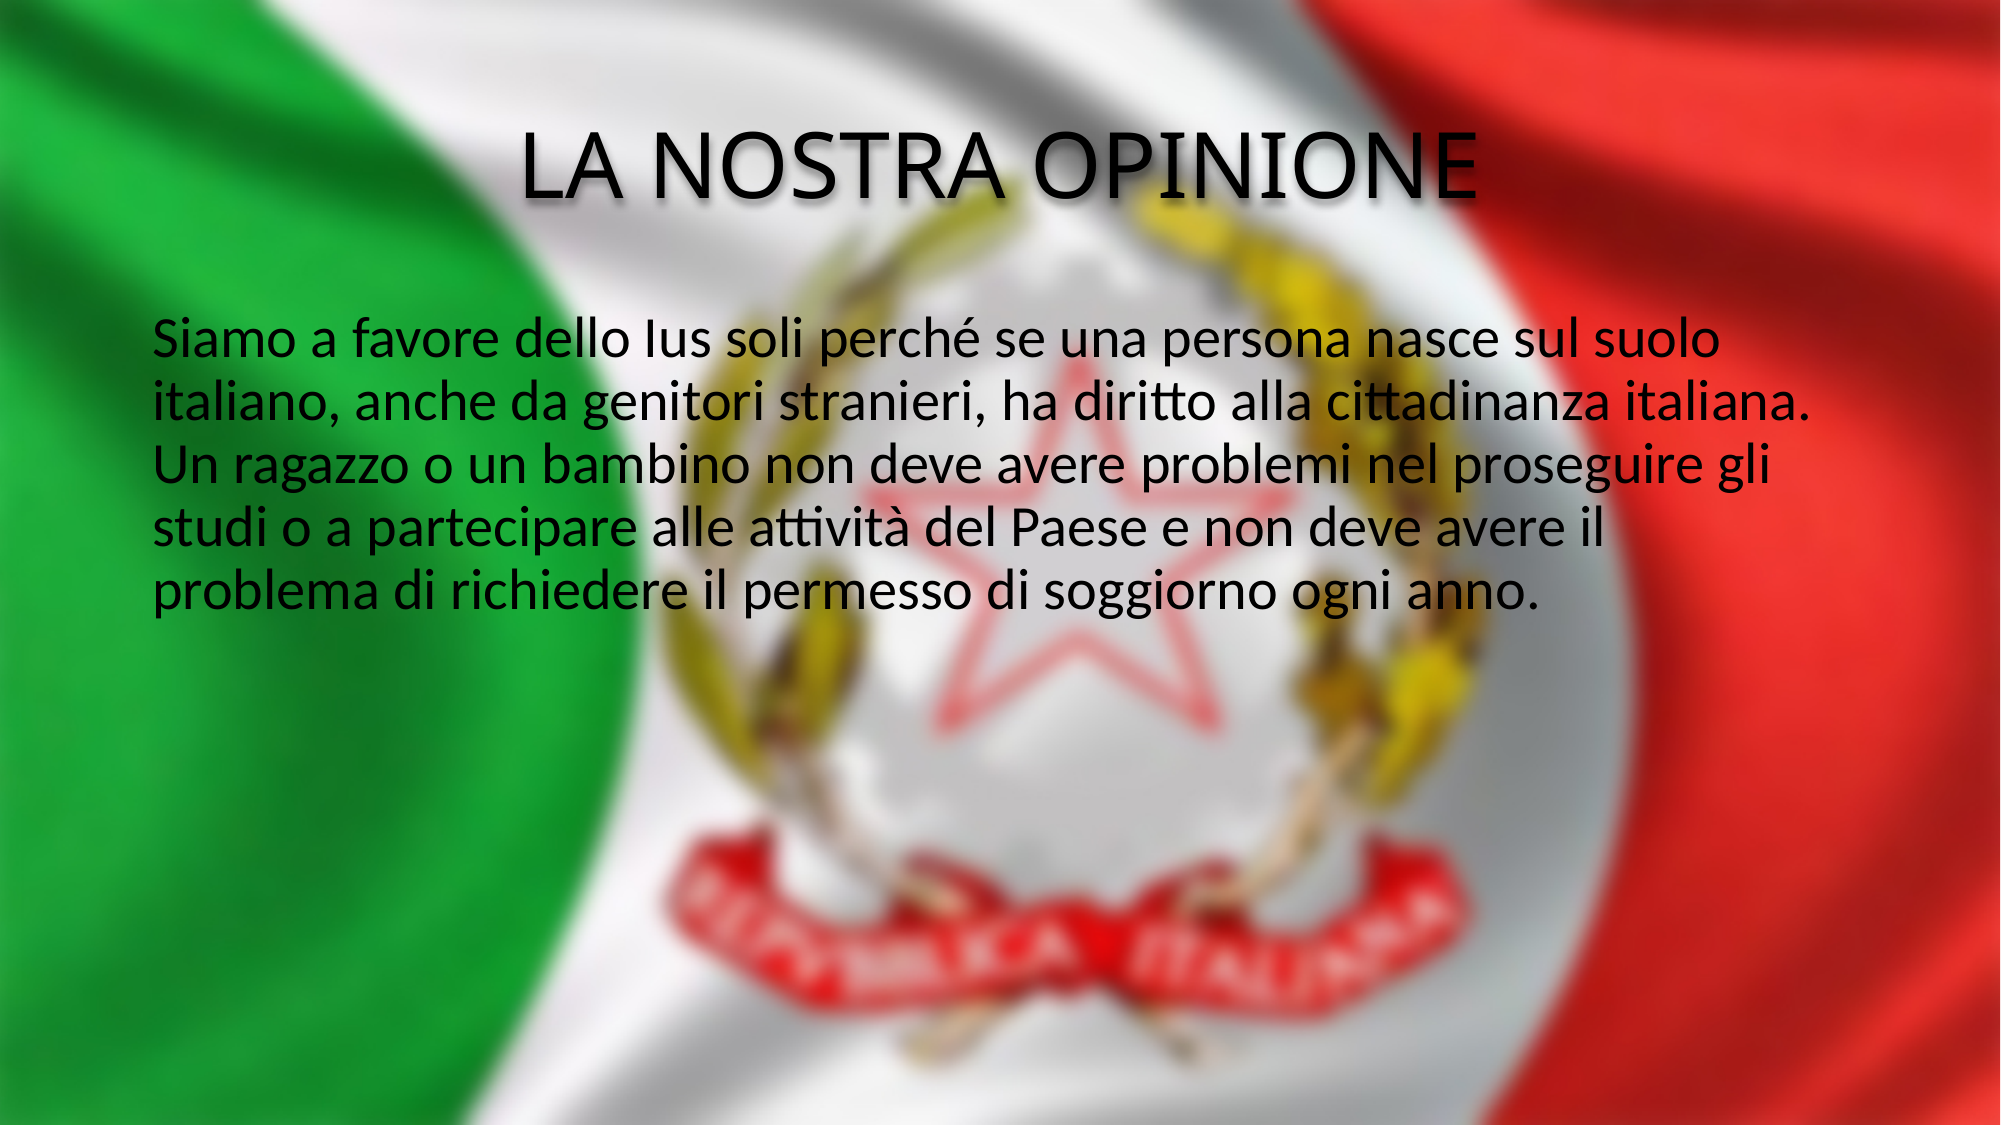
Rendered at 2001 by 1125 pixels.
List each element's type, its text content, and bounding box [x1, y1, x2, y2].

list Siamo a favore dello Ius soli perché se una persona nasce sul suolo italiano, anche da genitori stranieri, ha diritto alla cittadinanza italiana. Un ragazzo o un bambino non deve avere problemi nel proseguire gli studi o a partecipare alle attività del Paese e non deve avere il problema di richiedere il permesso di soggiorno ogni anno. [137, 299, 1863, 1014]
title LA NOSTRA OPINIONE [137, 59, 1863, 278]
picture [0, 0, 2001, 1125]
